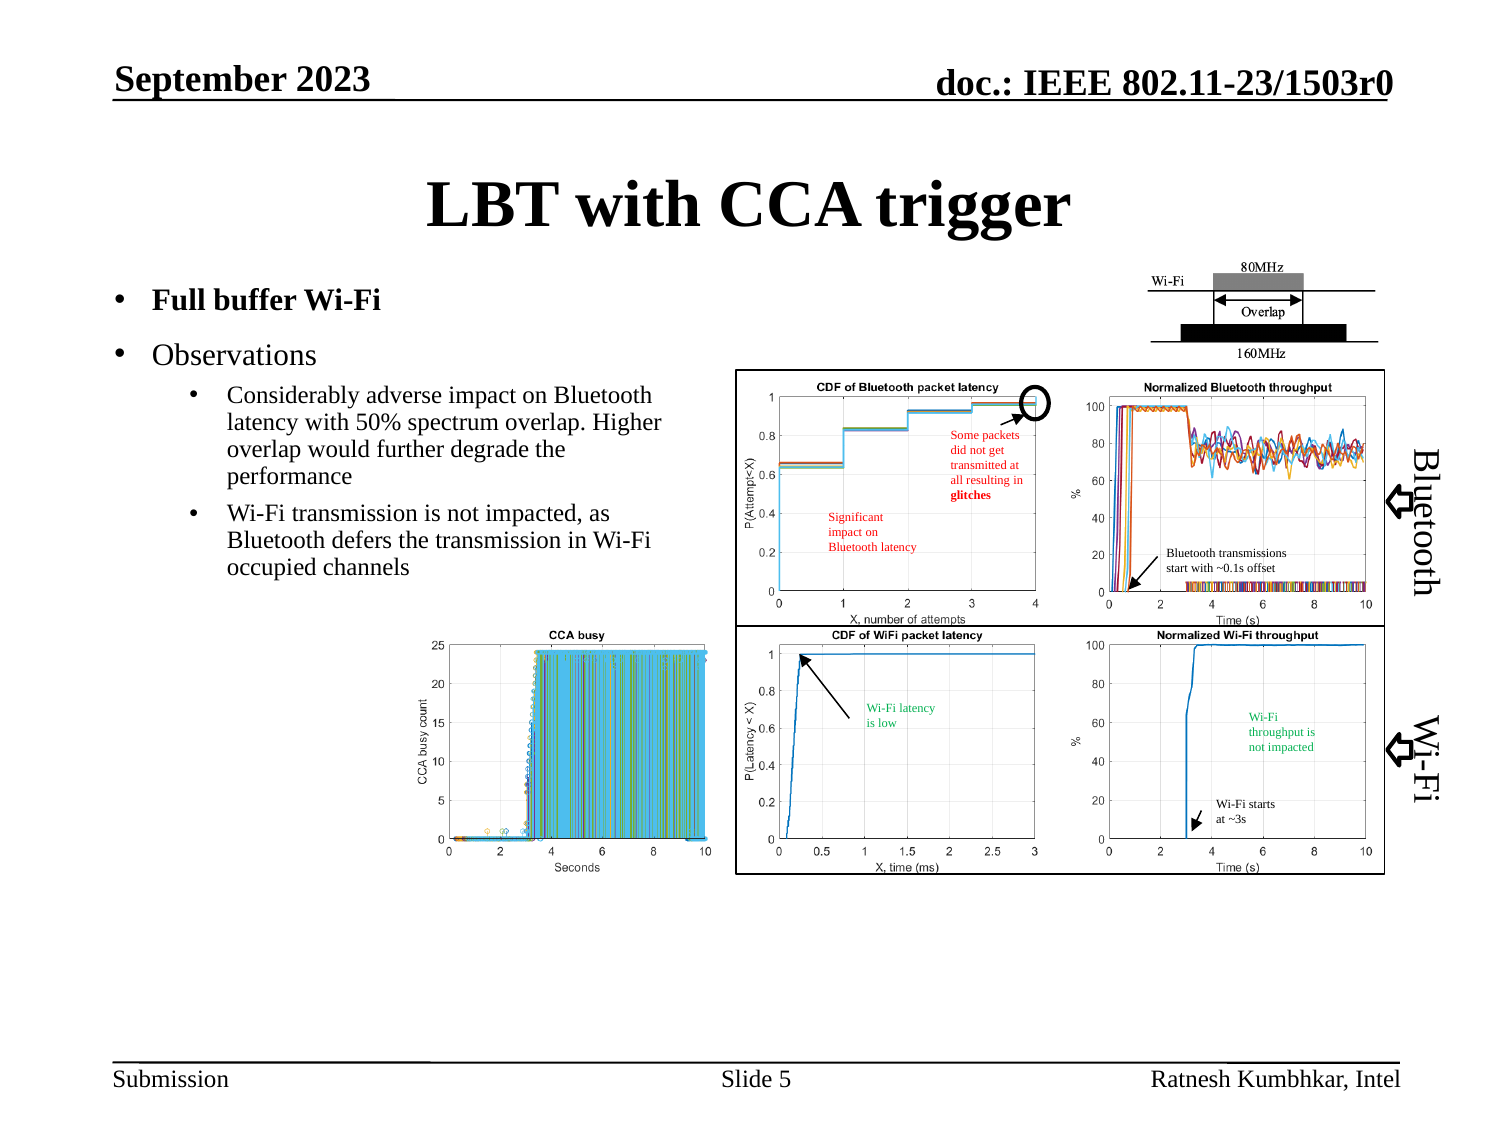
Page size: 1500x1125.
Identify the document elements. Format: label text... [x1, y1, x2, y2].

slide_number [114, 54, 423, 100]
slide_number 5 [712, 1061, 800, 1123]
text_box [798, 653, 850, 719]
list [735, 377, 1064, 624]
footer Ratnesh Kumbhkar, Intel [878, 1061, 1402, 1093]
title LBT with CCA trigger [112, 112, 1388, 288]
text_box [1000, 414, 1026, 426]
text_box Full buffer Wi-Fi Observations Considerably adverse impact on Bluetooth latency with 50% spectrum overlap. Higher overlap would further degrade the performance Wi-Fi transmission is not impacted, as Bluetooth defers the transmission in Wi-Fi occupied channels [103, 278, 687, 626]
text_box [1402, 491, 1414, 512]
text_box Wi-Fi [1412, 700, 1460, 799]
text_box [1401, 733, 1414, 767]
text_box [1191, 810, 1202, 832]
picture [405, 378, 1397, 874]
text_box Bluetooth [1412, 433, 1460, 571]
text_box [1128, 556, 1158, 590]
text_box [736, 370, 1133, 376]
picture [1136, 250, 1380, 371]
